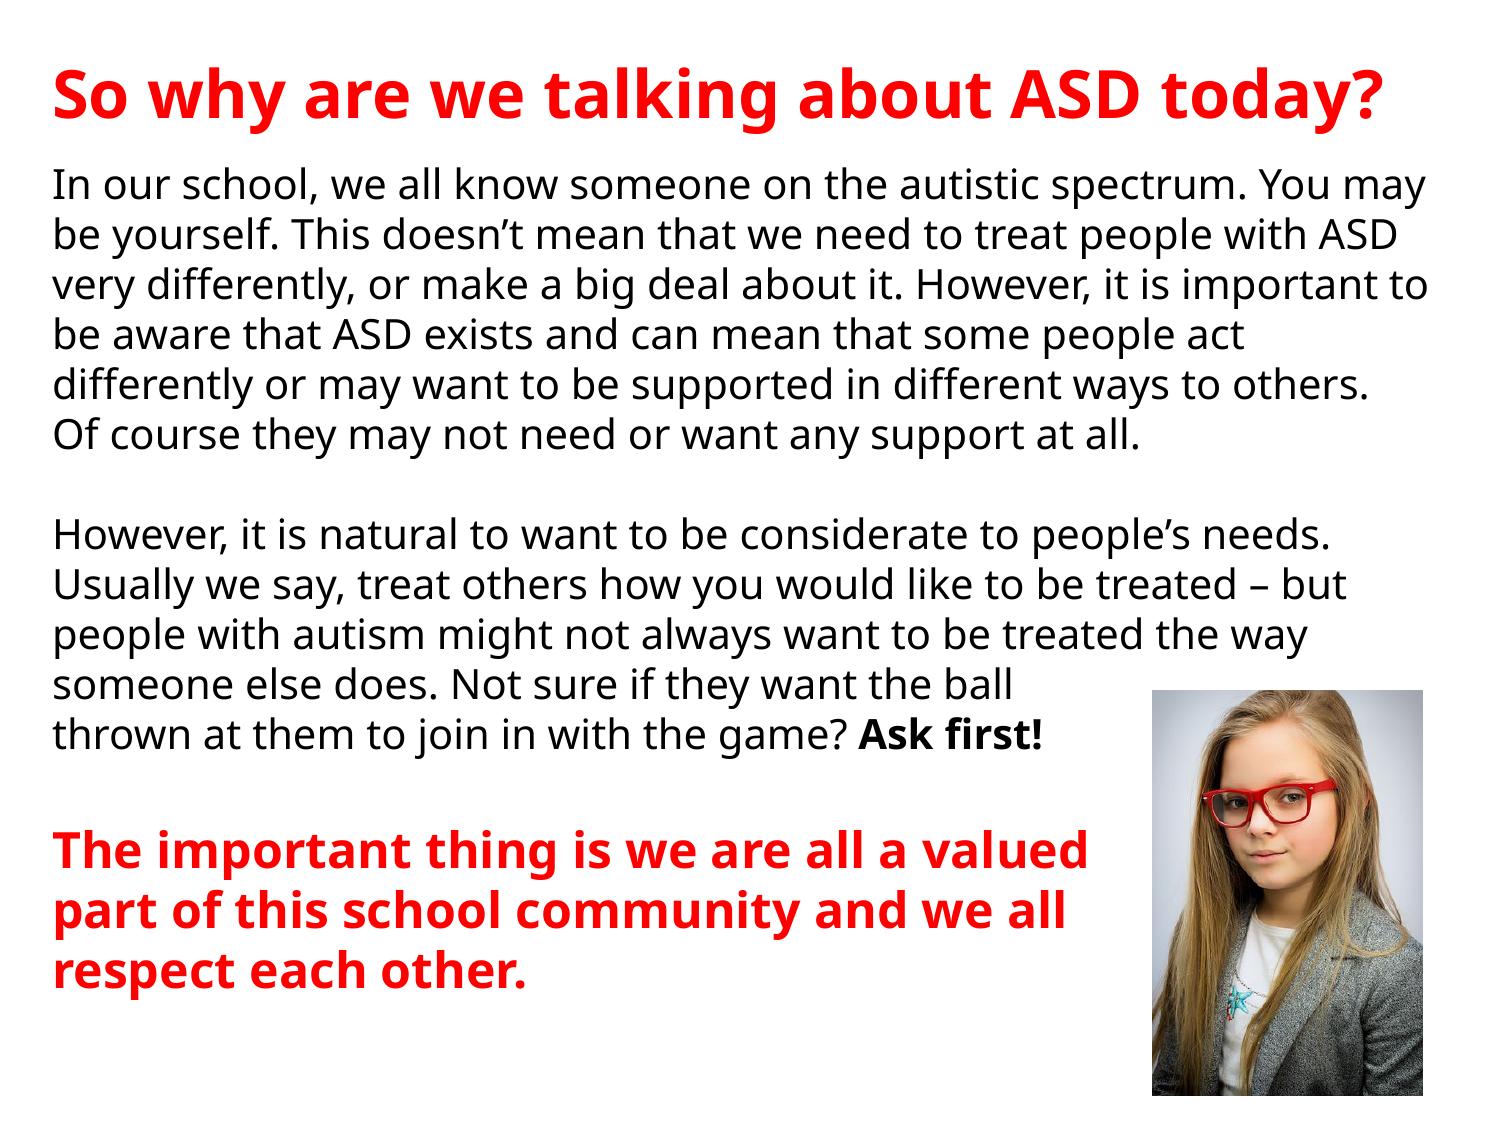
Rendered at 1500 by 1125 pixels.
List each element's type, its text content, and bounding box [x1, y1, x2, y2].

picture [1152, 690, 1423, 1096]
text_box So why are we talking about ASD today? In our school, we all know someone on the autistic spectrum. You may be yourself. This doesn’t mean that we need to treat people with ASD very differently, or make a big deal about it. However, it is important to be aware that ASD exists and can mean that some people act differently or may want to be supported in different ways to others. Of course they may not need or want any support at all. However, it is natural to want to be considerate to people’s needs. Usually we say, treat others how you would like to be treated – but people with autism might not always want to be treated the way someone else does. Not sure if they want the ball thrown at them to join in with the game? Ask first! The important thing is we are all a valued part of this school community and we all respect each other. [37, 44, 1463, 1006]
